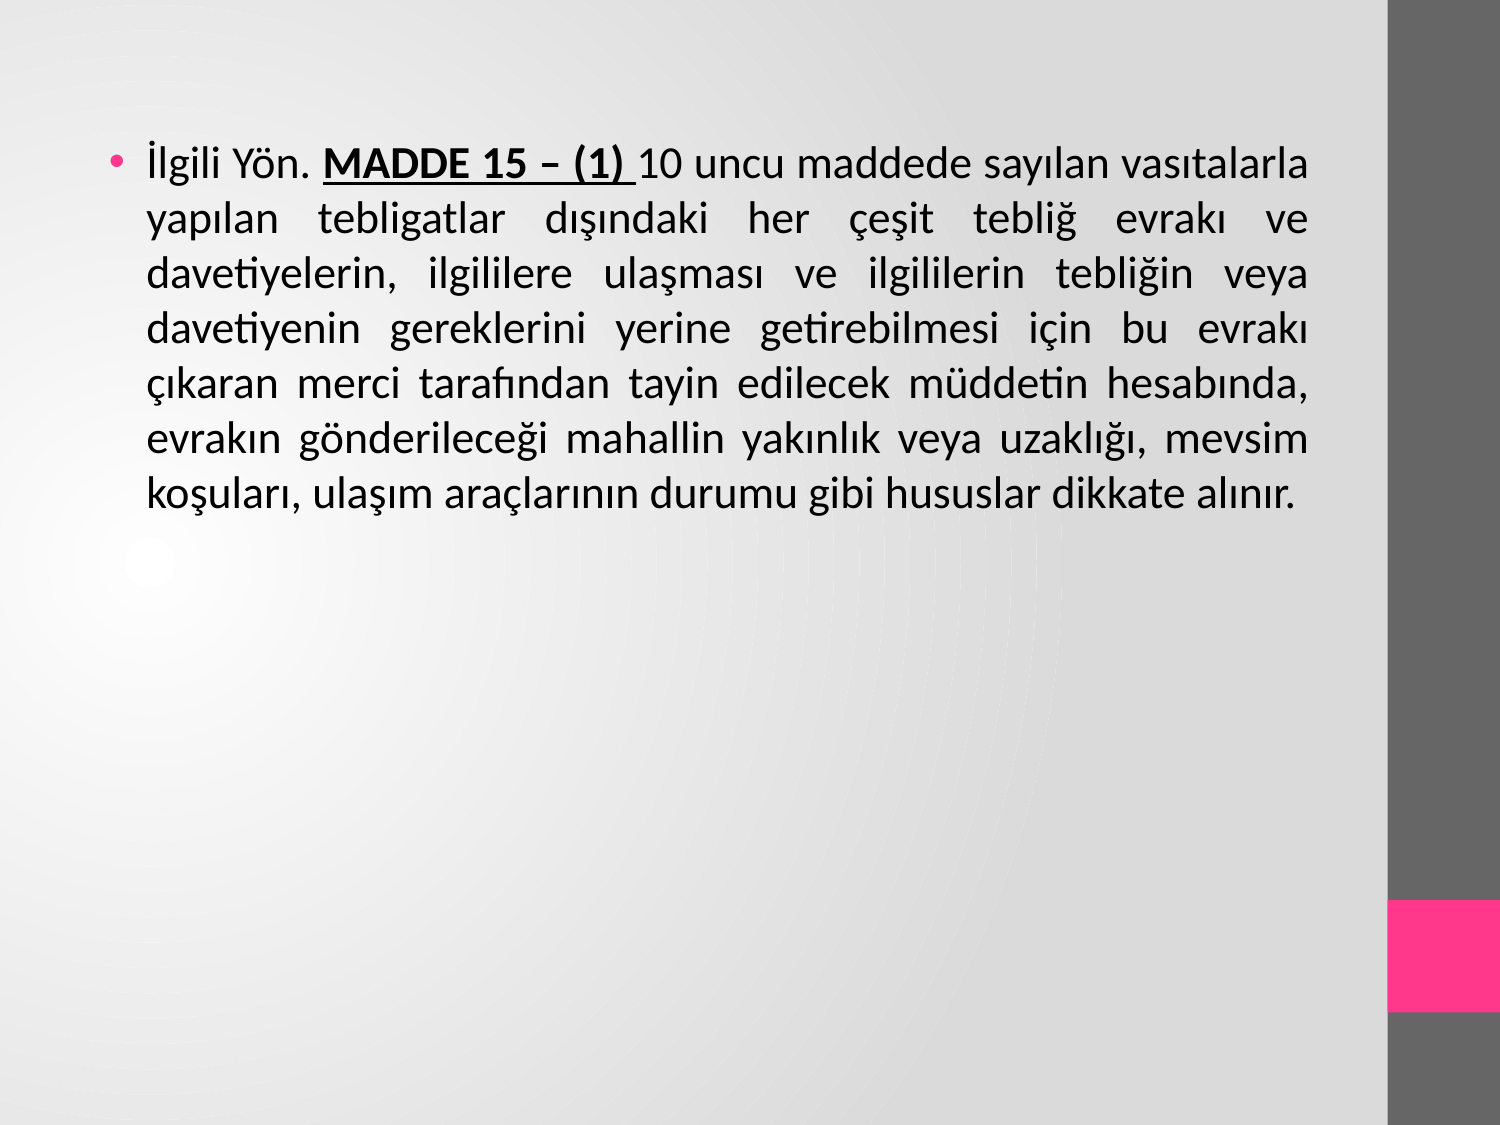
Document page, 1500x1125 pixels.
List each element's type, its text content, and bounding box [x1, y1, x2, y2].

list İlgili Yön. MADDE 15 – (1) 10 uncu maddede sayılan vasıtalarla yapılan tebligatlar dışındaki her çeşit tebliğ evrakı ve davetiyelerin, ilgililere ulaşması ve ilgililerin tebliğin veya davetiyenin gereklerini yerine getirebilmesi için bu evrakı çıkaran merci tarafından tayin edilecek müddetin hesabında, evrakın gönderileceği mahallin yakınlık veya uzaklığı, mevsim koşuları, ulaşım araçlarının durumu gibi hususlar dikkate alınır. [75, 125, 1325, 1050]
